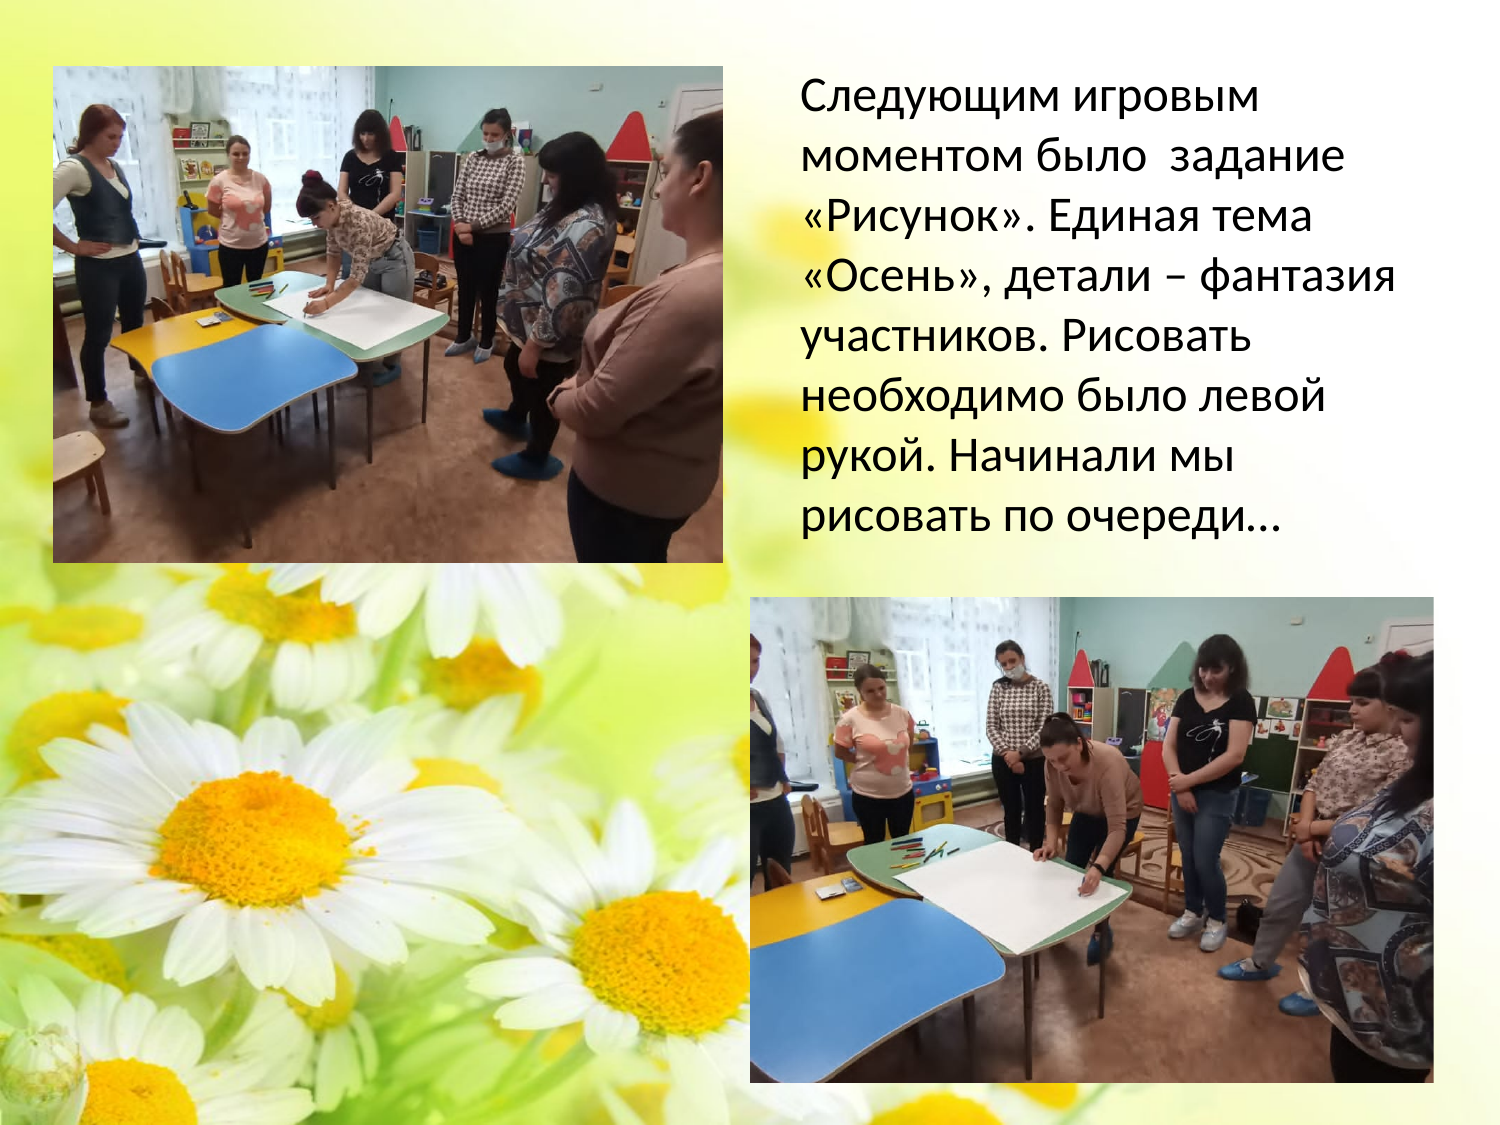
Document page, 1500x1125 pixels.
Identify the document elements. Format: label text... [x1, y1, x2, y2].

text_box Следующим игровым моментом было задание «Рисунок». Единая тема «Осень», детали – фантазия участников. Рисовать необходимо было левой рукой. Начинали мы рисовать по очереди… [785, 54, 1447, 550]
picture [0, 0, 1500, 1125]
